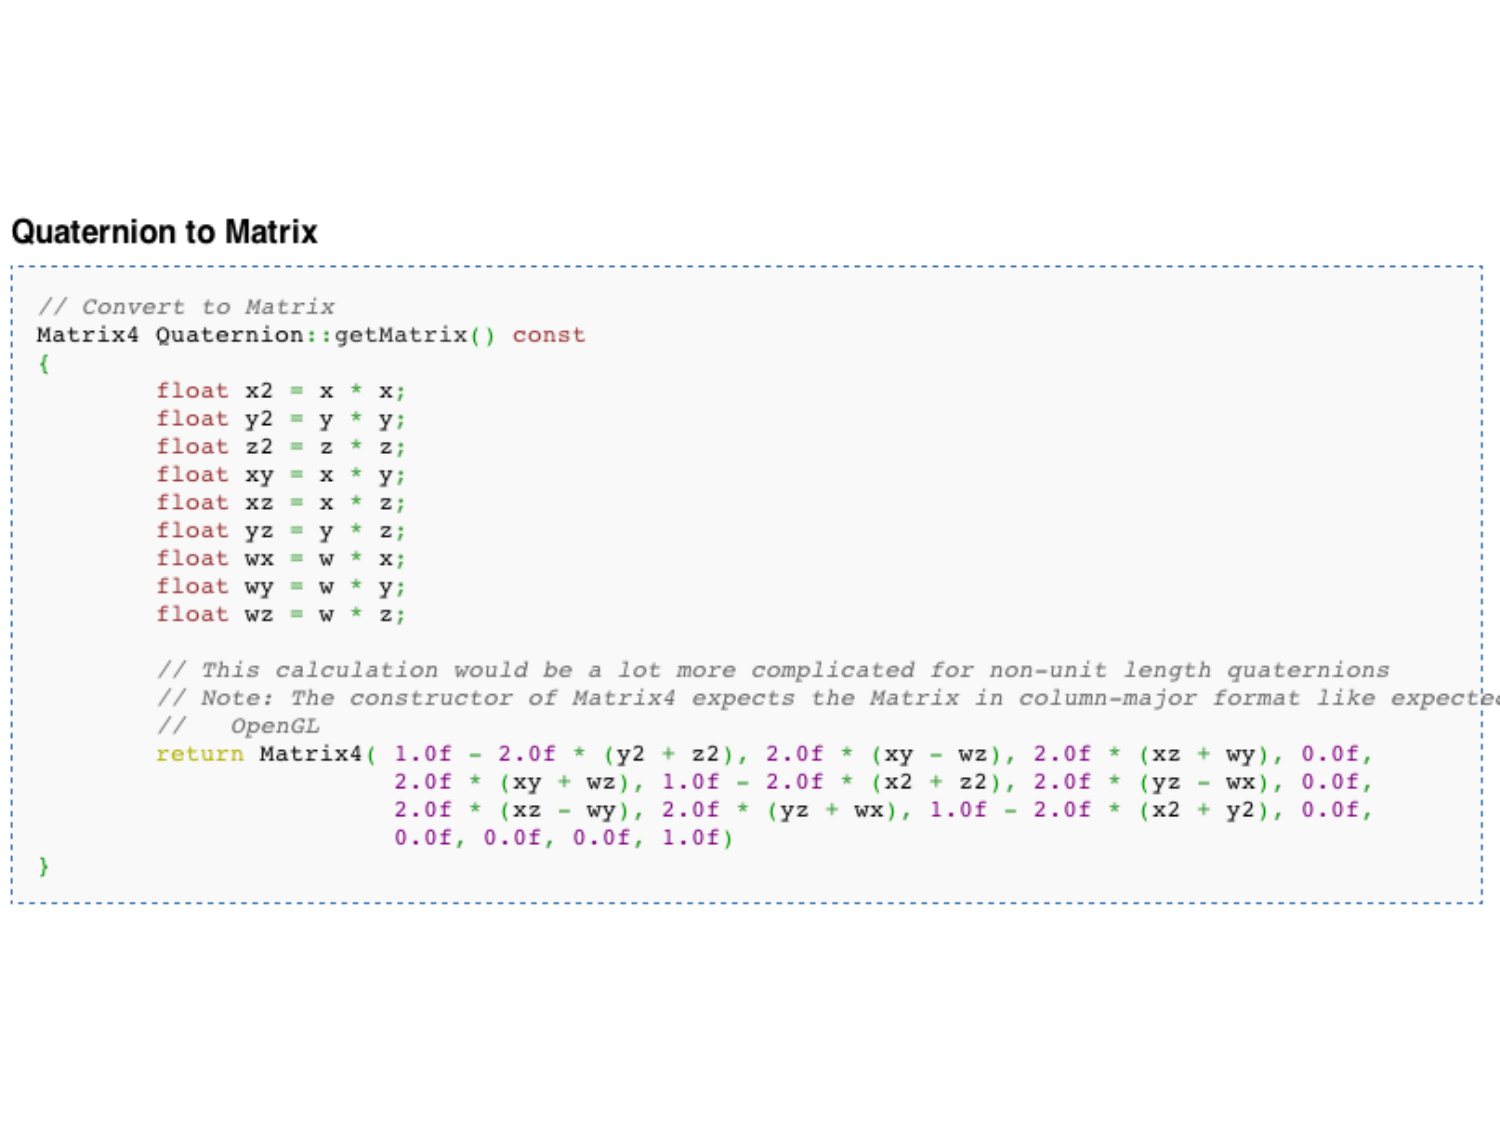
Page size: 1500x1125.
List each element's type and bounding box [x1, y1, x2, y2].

picture [0, 210, 1500, 912]
